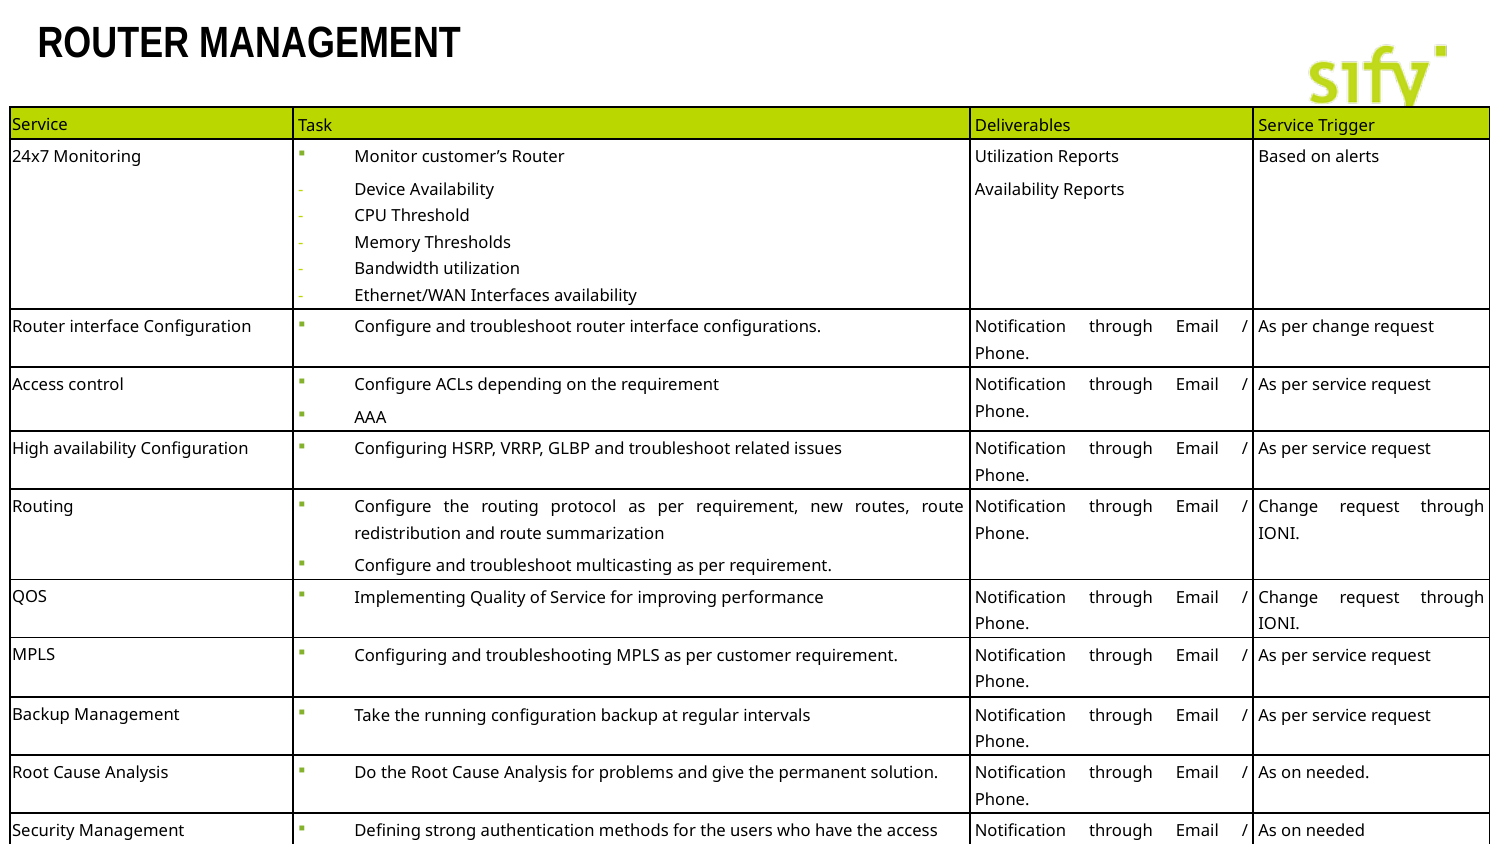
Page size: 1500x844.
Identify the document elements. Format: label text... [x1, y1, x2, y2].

table_cell Defining strong authentication methods for the users who have the access SNMP security [294, 814, 969, 844]
table_cell Notification through Email / Phone. [971, 814, 1252, 844]
table_cell Based on alerts [1254, 140, 1489, 308]
table_cell Notification through Email / Phone. [971, 368, 1252, 430]
table_cell Notification through Email / Phone. [971, 756, 1252, 812]
table_cell Routing [11, 490, 292, 579]
table_cell Notification through Email / Phone. [971, 580, 1252, 637]
table_cell Monitor customer’s Router Device Availability CPU Threshold Memory Thresholds Bandwidth utilization Ethernet/WAN Interfaces availability [294, 140, 969, 308]
text_box [27, 13, 1322, 83]
table_cell High availability Configuration [11, 432, 292, 488]
table_cell As per service request [1254, 638, 1489, 696]
table_cell As per service request [1254, 368, 1489, 430]
table_cell Notification through Email / Phone. [971, 310, 1252, 366]
table_header Task [294, 108, 969, 138]
table_cell Change request through IONI. [1254, 490, 1489, 579]
table_header Deliverables [971, 108, 1252, 138]
table_cell Access control [11, 368, 292, 430]
table_cell Notification through Email / Phone. [971, 490, 1252, 579]
table_cell Backup Management [11, 698, 292, 754]
table_cell Configuring HSRP, VRRP, GLBP and troubleshoot related issues [294, 432, 969, 488]
table_cell Do the Root Cause Analysis for problems and give the permanent solution. [294, 756, 969, 812]
table_cell As on needed [1254, 814, 1489, 844]
table_header Service Trigger [1254, 108, 1489, 138]
table_cell Configure and troubleshoot router interface configurations. [294, 310, 969, 366]
table_cell Configuring and troubleshooting MPLS as per customer requirement. [294, 638, 969, 696]
table_cell Root Cause Analysis [11, 756, 292, 812]
table_cell As on needed. [1254, 756, 1489, 812]
table_cell Notification through Email / Phone. [971, 638, 1252, 696]
table_cell Configure ACLs depending on the requirement AAA [294, 368, 969, 430]
table_cell Implementing Quality of Service for improving performance [294, 580, 969, 637]
picture [1272, 0, 1469, 106]
table_cell As per service request [1254, 698, 1489, 754]
text_box ROUTER MANAGEMENT [26, 8, 1320, 78]
table_cell Security Management [11, 814, 292, 844]
table_cell Change request through IONI. [1254, 580, 1489, 637]
table_cell Configure the routing protocol as per requirement, new routes, route redistribution and route summarization Configure and troubleshoot multicasting as per requirement. [294, 490, 969, 579]
table_cell As per service request [1254, 432, 1489, 488]
table_cell 24x7 Monitoring [11, 140, 292, 308]
table_header Service [11, 108, 292, 138]
table_cell MPLS [11, 638, 292, 696]
table_cell Notification through Email / Phone. [971, 698, 1252, 754]
table_cell Utilization Reports Availability Reports [971, 140, 1252, 308]
table_cell As per change request [1254, 310, 1489, 366]
table_cell Router interface Configuration [11, 310, 292, 366]
table_cell Notification through Email / Phone. [971, 432, 1252, 488]
table_cell QOS [11, 580, 292, 637]
table_cell Take the running configuration backup at regular intervals [294, 698, 969, 754]
